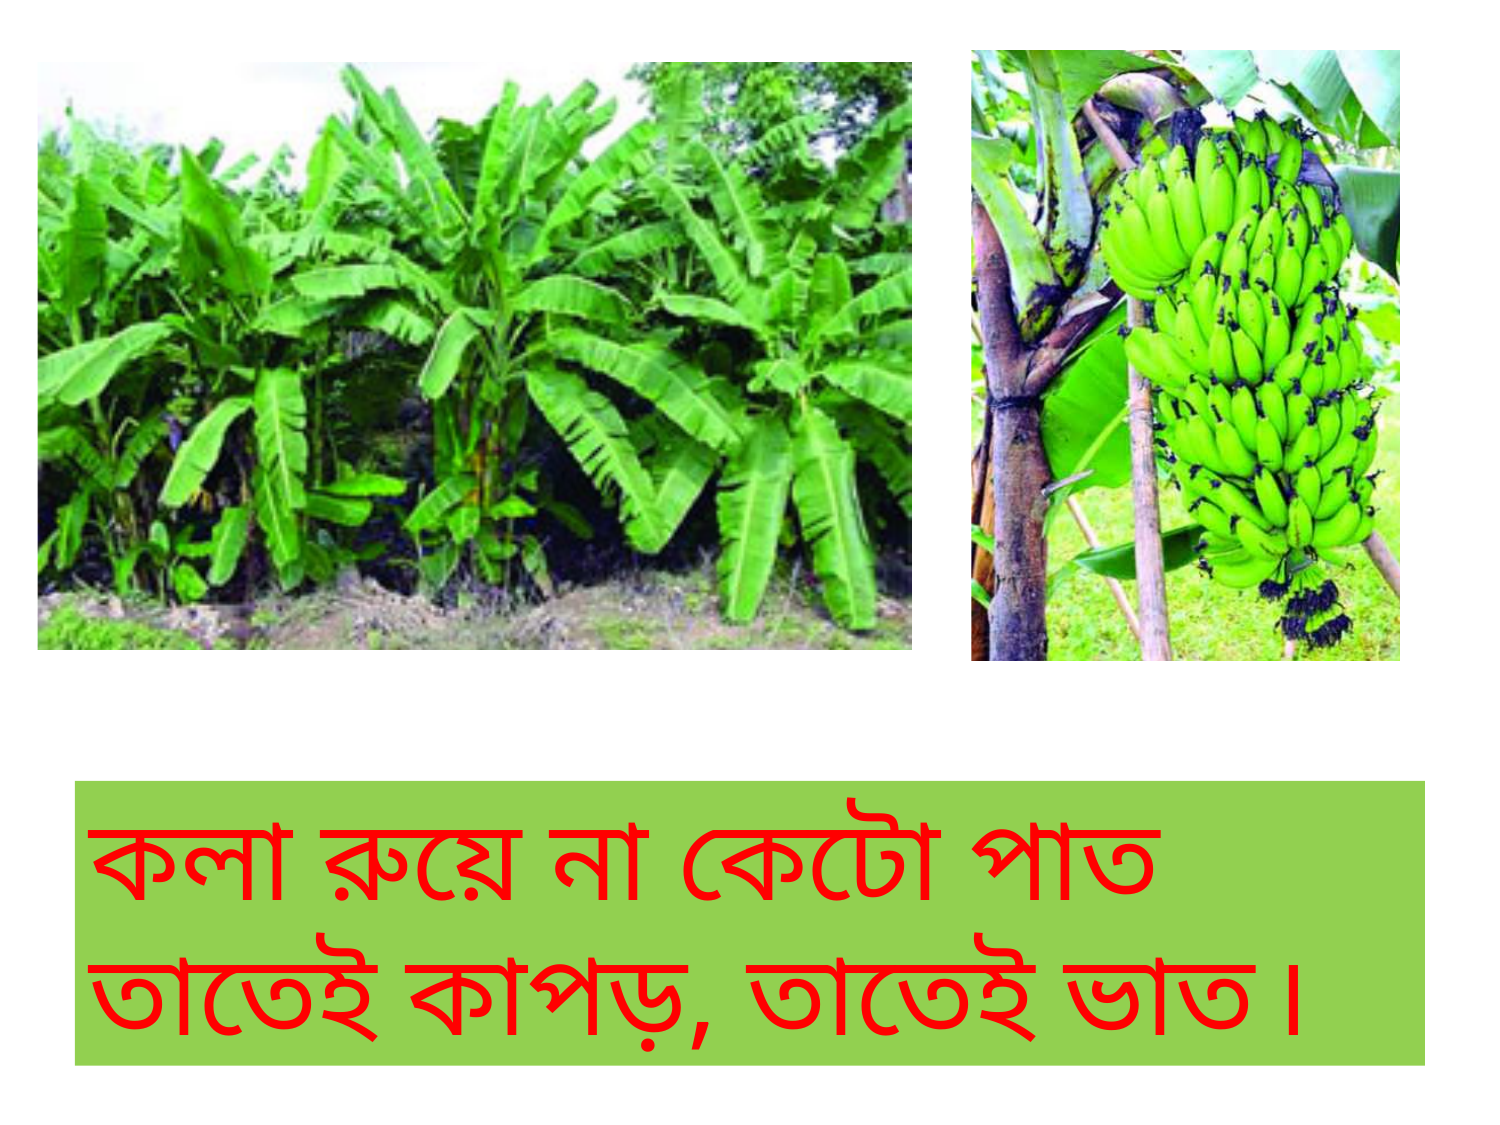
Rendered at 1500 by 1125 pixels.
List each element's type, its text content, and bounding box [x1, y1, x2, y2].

text_box কলা রুয়ে না কেটো পাত তাতেই কাপড়, তাতেই ভাত । [74, 780, 1425, 1066]
picture [37, 62, 913, 651]
picture [971, 49, 1401, 661]
